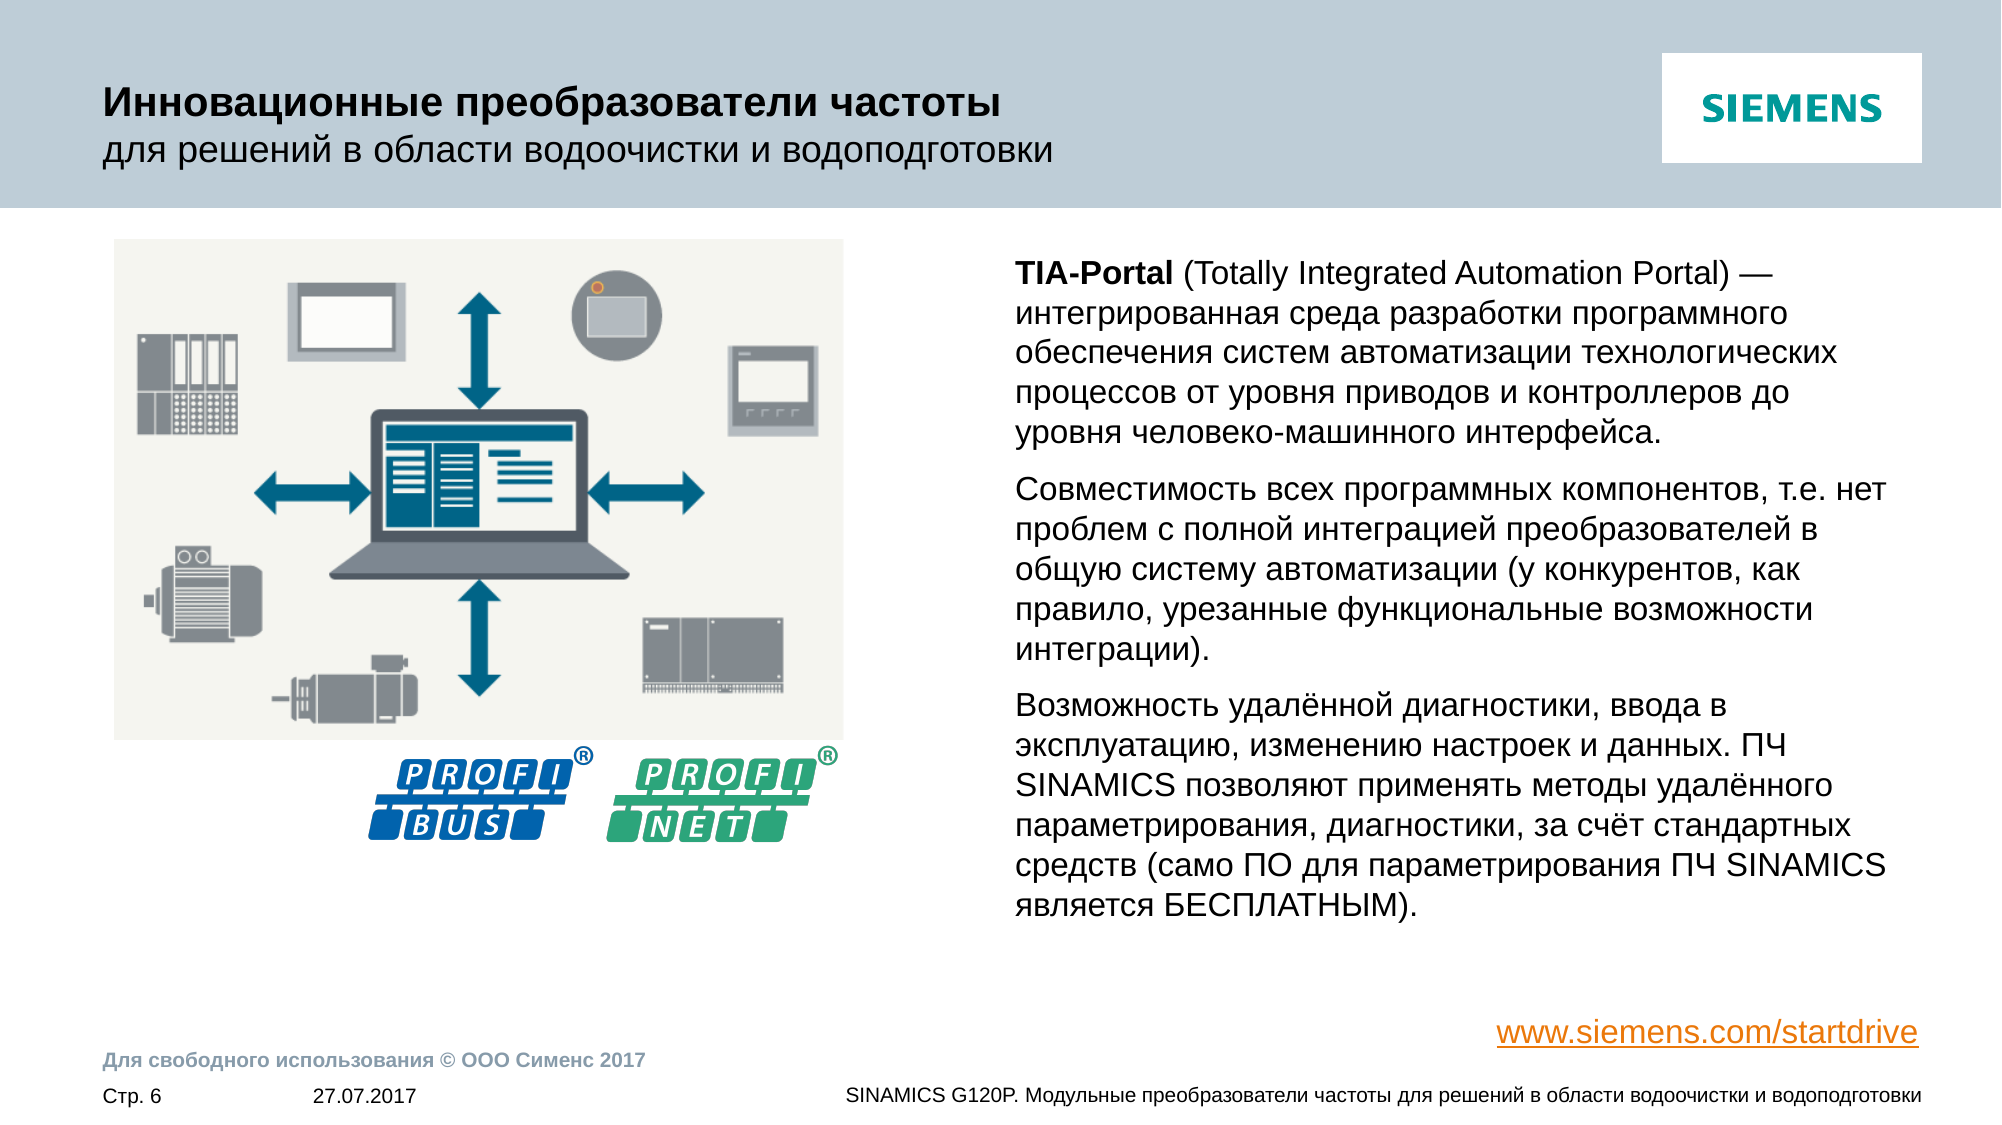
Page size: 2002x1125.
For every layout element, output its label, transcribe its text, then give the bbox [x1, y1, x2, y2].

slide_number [290, 1082, 621, 1125]
title Инновационные преобразователи частоты для решений в области водоочистки и водоподготовки [0, 0, 2001, 209]
picture [114, 239, 845, 858]
text_box www.siemens.com/startdrive [1012, 1003, 1934, 1058]
slide_number Стр. 6 [0, 1082, 290, 1125]
footer SINAMICS G120P. Модульные преобразователи частоты для решений в области водоочистки и водоподготовки [621, 1082, 2001, 1125]
text_box TIA-Portal (Totally Integrated Automation Portal) — интегрированная среда разработки программного обеспечения систем автоматизации технологических процессов от уровня приводов и контроллеров до уровня человеко-машинного интерфейса. Совместимость всех программных компонентов, т.е. нет проблем с полной интеграцией преобразователей в общую систему автоматизации (у конкурентов, как правило, урезанные функциональные возможности интеграции). Возможность удалённой диагностики, ввода в эксплуатацию, изменению настроек и данных. ПЧ SINAMICS позволяют применять методы удалённого параметрирования, диагностики, за счёт стандартных средств (само ПО для параметрирования ПЧ SINAMICS является БЕСПЛАТНЫМ). [1000, 243, 1922, 931]
